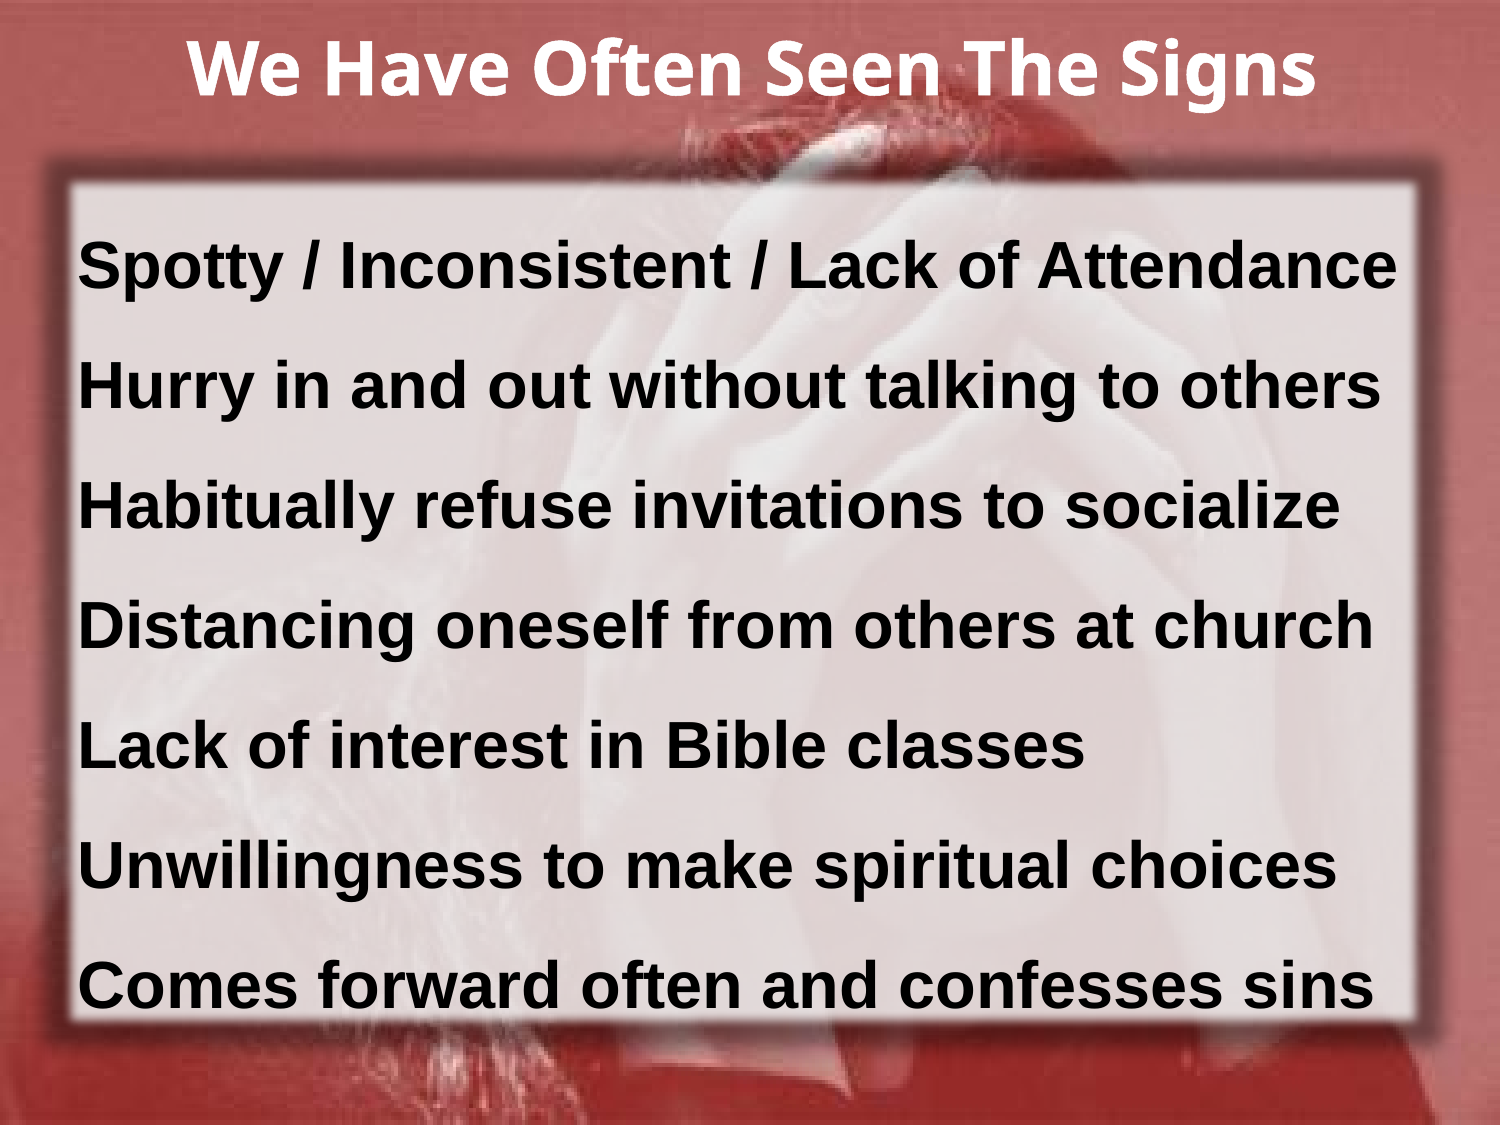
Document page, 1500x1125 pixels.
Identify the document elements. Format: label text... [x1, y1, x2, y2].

picture [0, 0, 1500, 1125]
text_box Spotty / Inconsistent / Lack of Attendance Hurry in and out without talking to others Habitually refuse invitations to socialize Distancing oneself from others at church Lack of interest in Bible classes Unwillingness to make spiritual choices Comes forward often and confesses sins [79, 191, 1410, 1014]
text_box We Have Often Seen The Signs [171, 12, 1334, 118]
